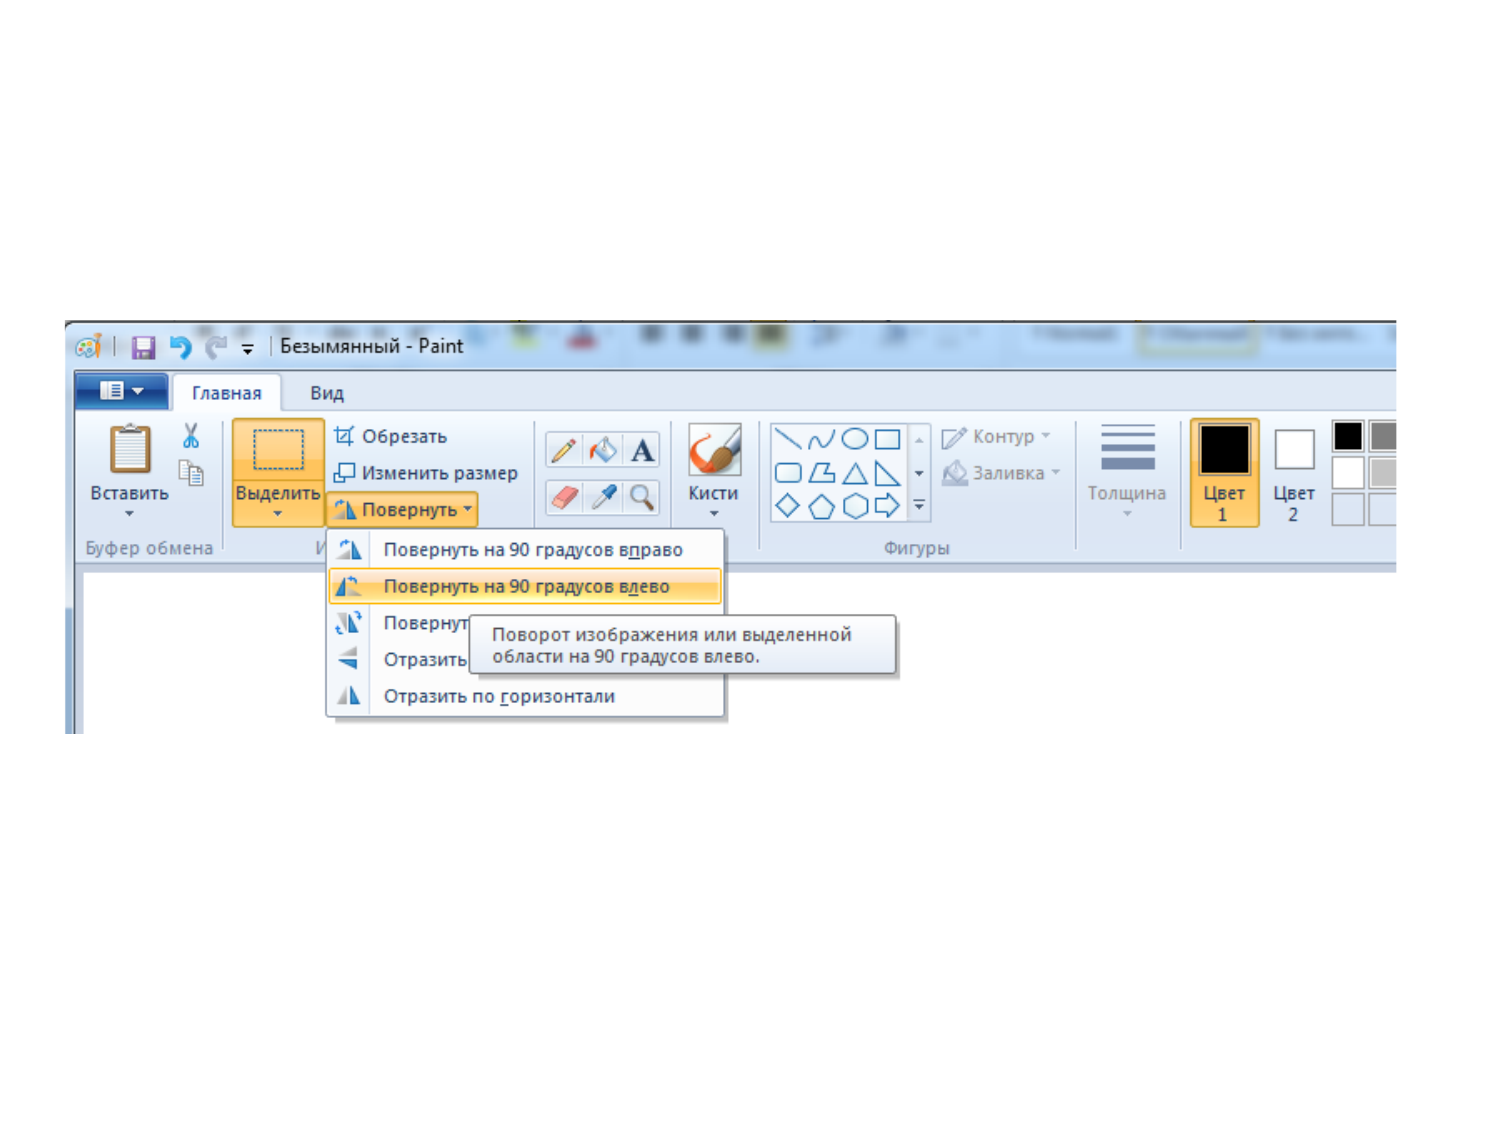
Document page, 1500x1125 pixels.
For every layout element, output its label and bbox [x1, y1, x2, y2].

picture [64, 319, 1397, 734]
